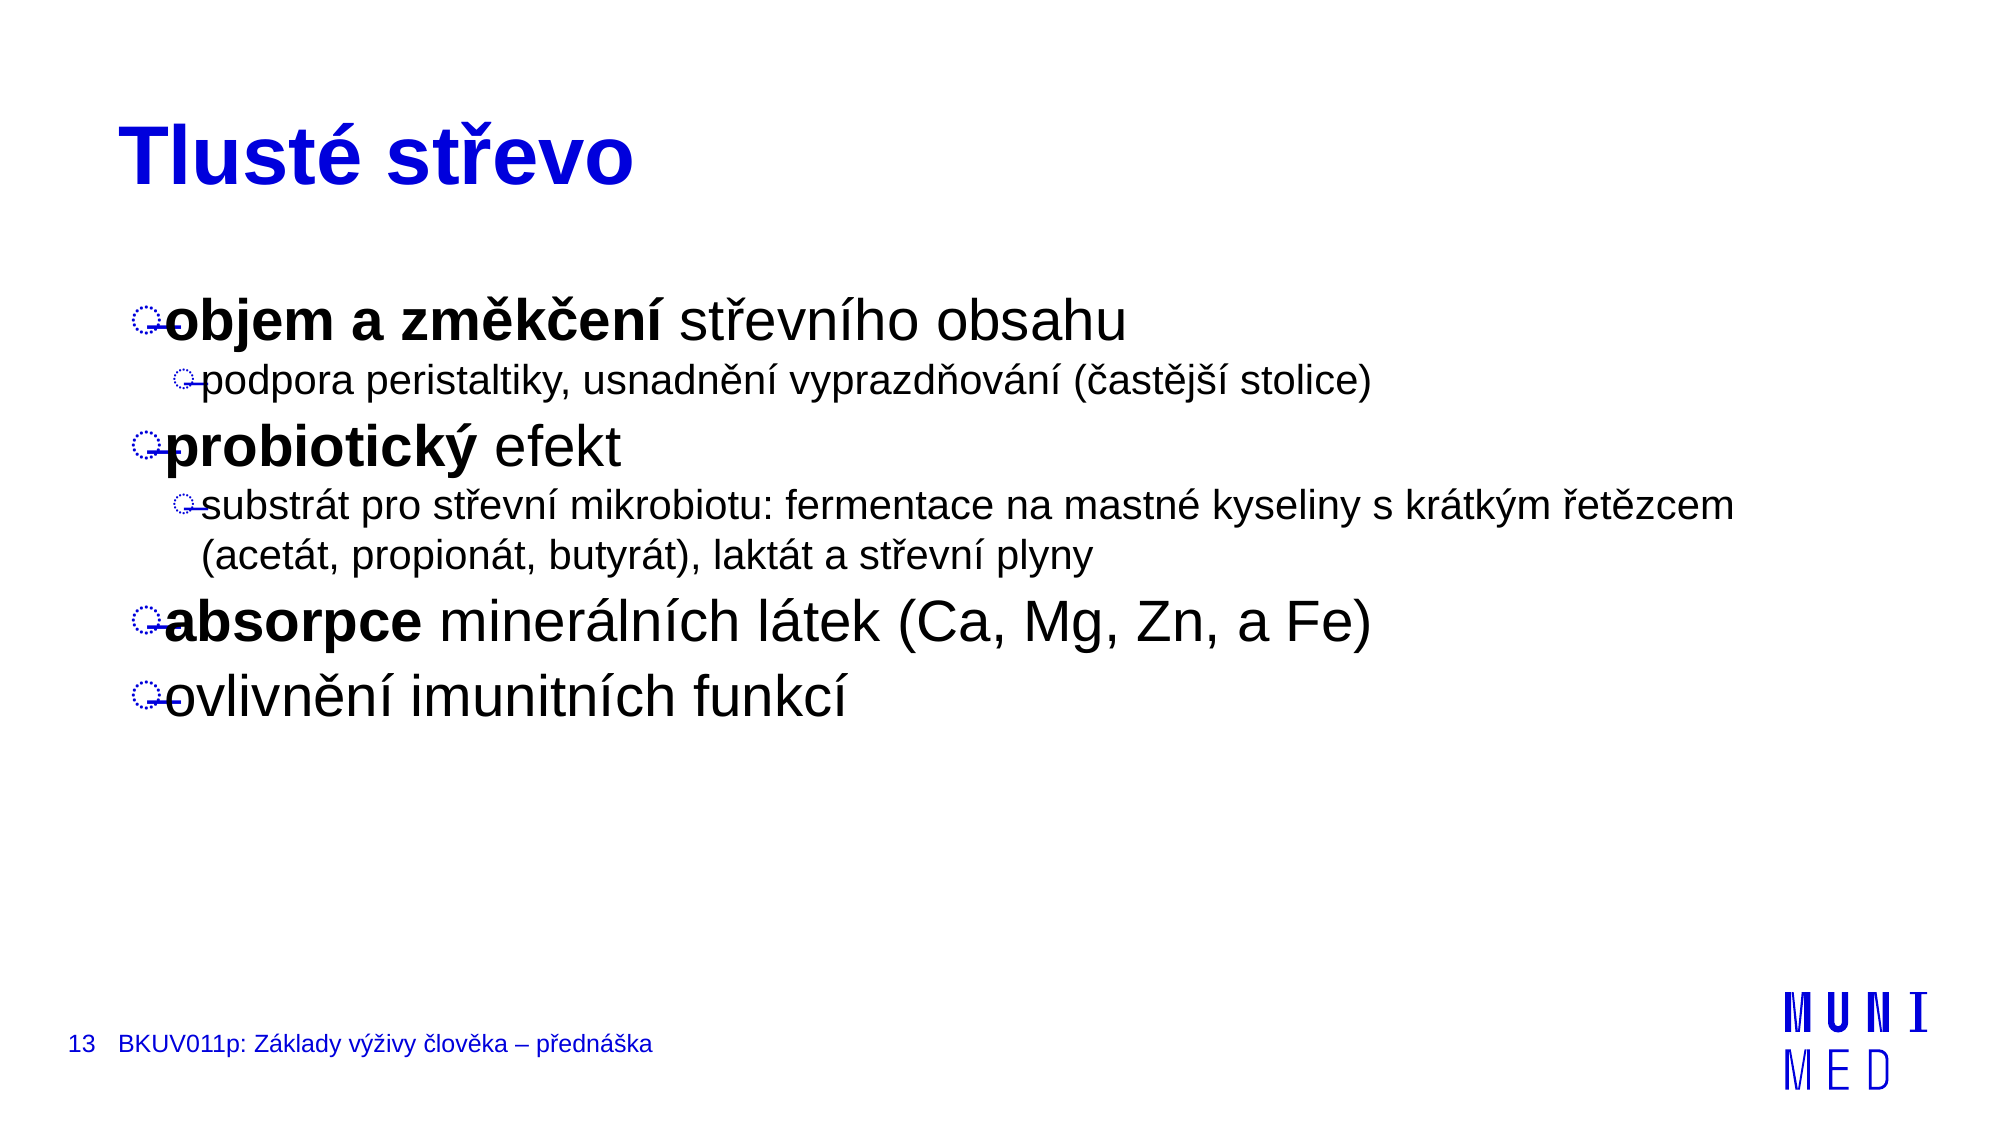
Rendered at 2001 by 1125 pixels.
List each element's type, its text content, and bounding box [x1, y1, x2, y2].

footer BKUV011p: Základy výživy člověka – přednáška [118, 1021, 1418, 1063]
list objem a změkčení střevního obsahu podpora peristaltiky, usnadnění vyprazdňování (častější stolice) probiotický efekt substrát pro střevní mikrobiotu: fermentace na mastné kyseliny s krátkým řetězcem (acetát, propionát, butyrát), laktát a střevní plyny absorpce minerálních látek (Ca, Mg, Zn, a Fe) ovlivnění imunitních funkcí [118, 277, 1883, 957]
slide_number 13 [67, 1021, 110, 1063]
title Tlusté střevo [118, 118, 1883, 193]
